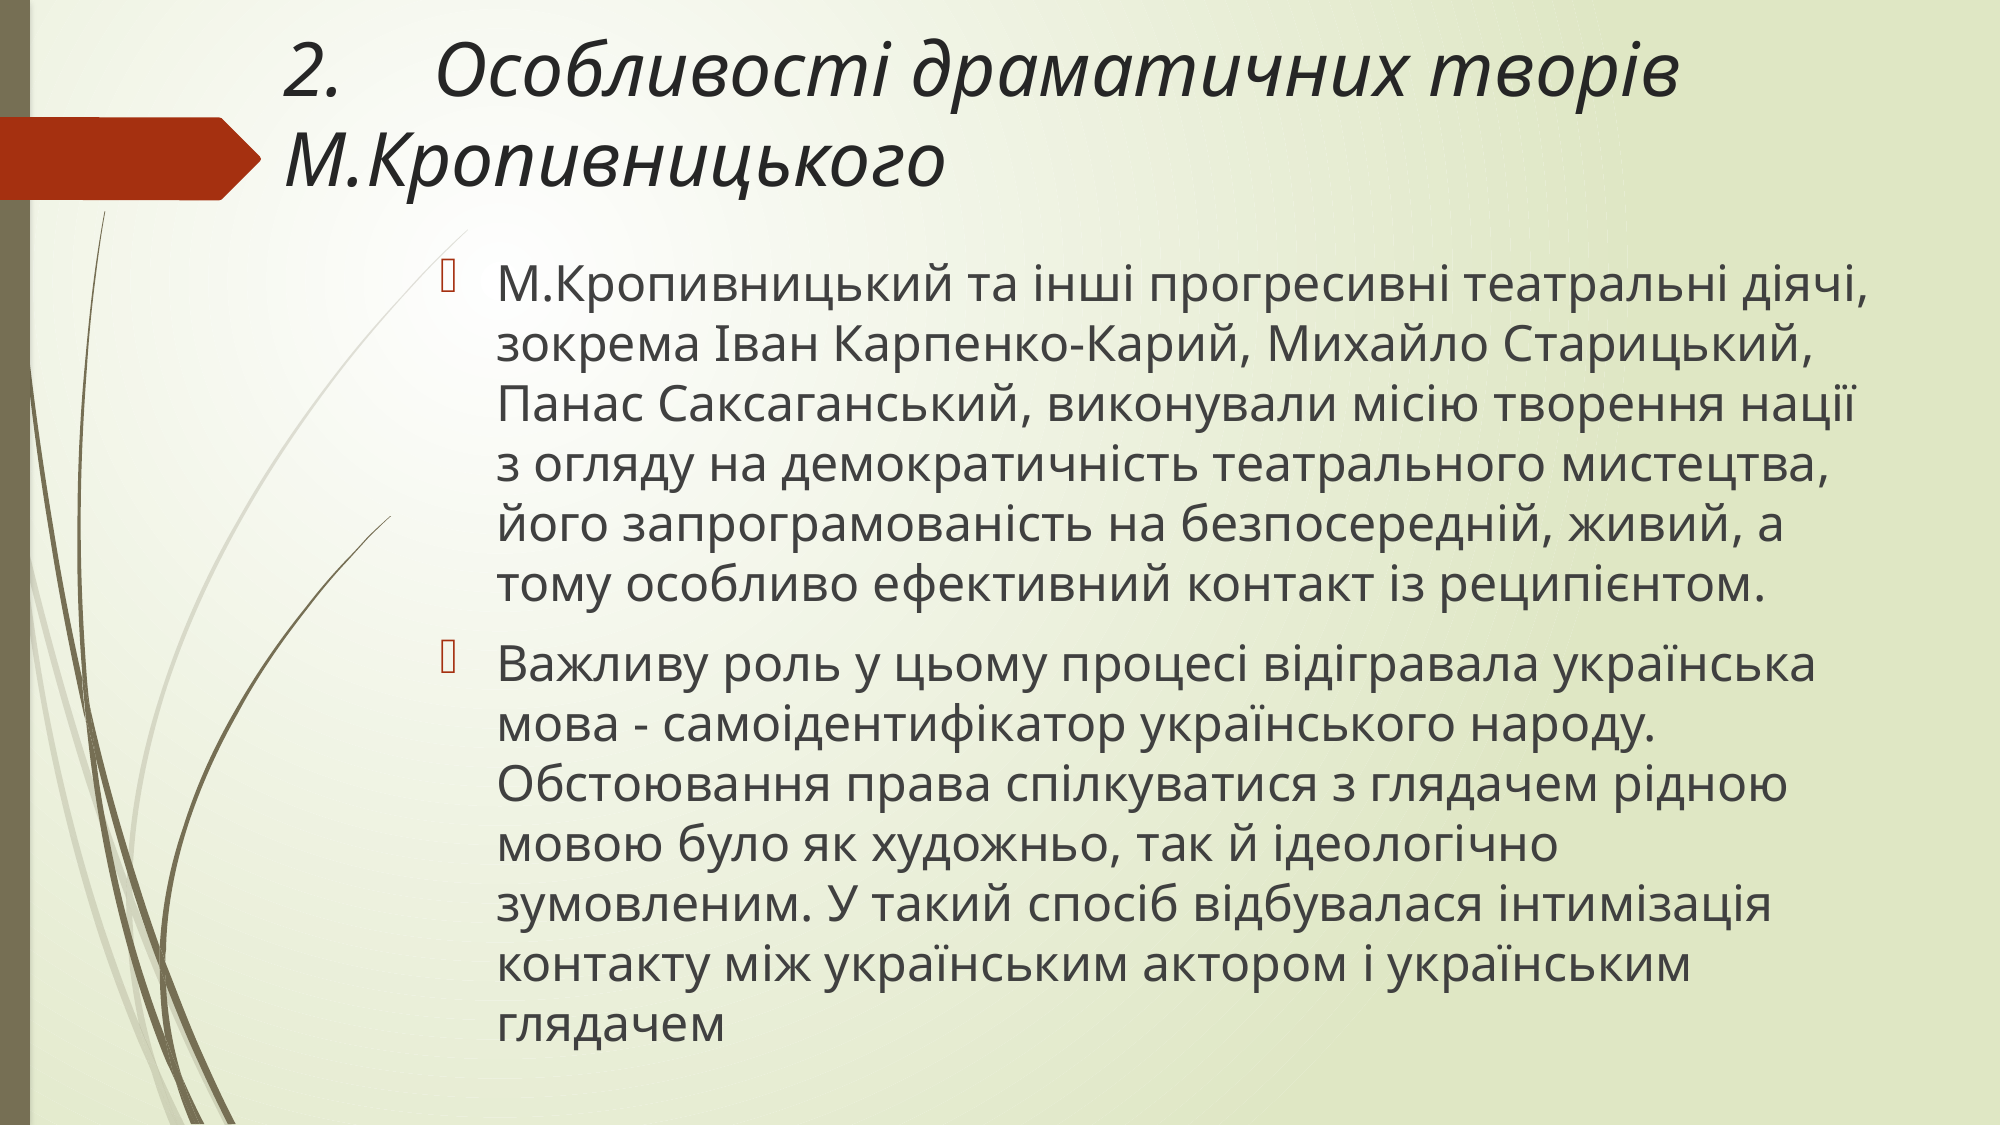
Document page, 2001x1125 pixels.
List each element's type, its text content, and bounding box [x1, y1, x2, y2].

list М.Кропивницький та інші прогресивні теат­ральні діячі, зокрема Іван Карпенко-Карий, Михай­ло Старицький, Панас Саксаганський, виконували місію творення нації з огляду на демократичність театрального мистецтва, його запрограмованість на безпосередній, живий, а тому особливо ефективний контакт із реципієнтом. Важливу роль у цьому процесі відігравала укра­їнська мова - самоідентифікатор українського наро­ду. Обстоювання права спілкуватися з глядачем рідною мовою було як художньо, так й ідеологічно зумовленим. У такий спосіб відбувалася інтимізація контакту між українським актором і українським глядачем [424, 243, 1888, 970]
title 2. Особливості драматичних творів М.Кропивницького [269, 13, 1731, 224]
